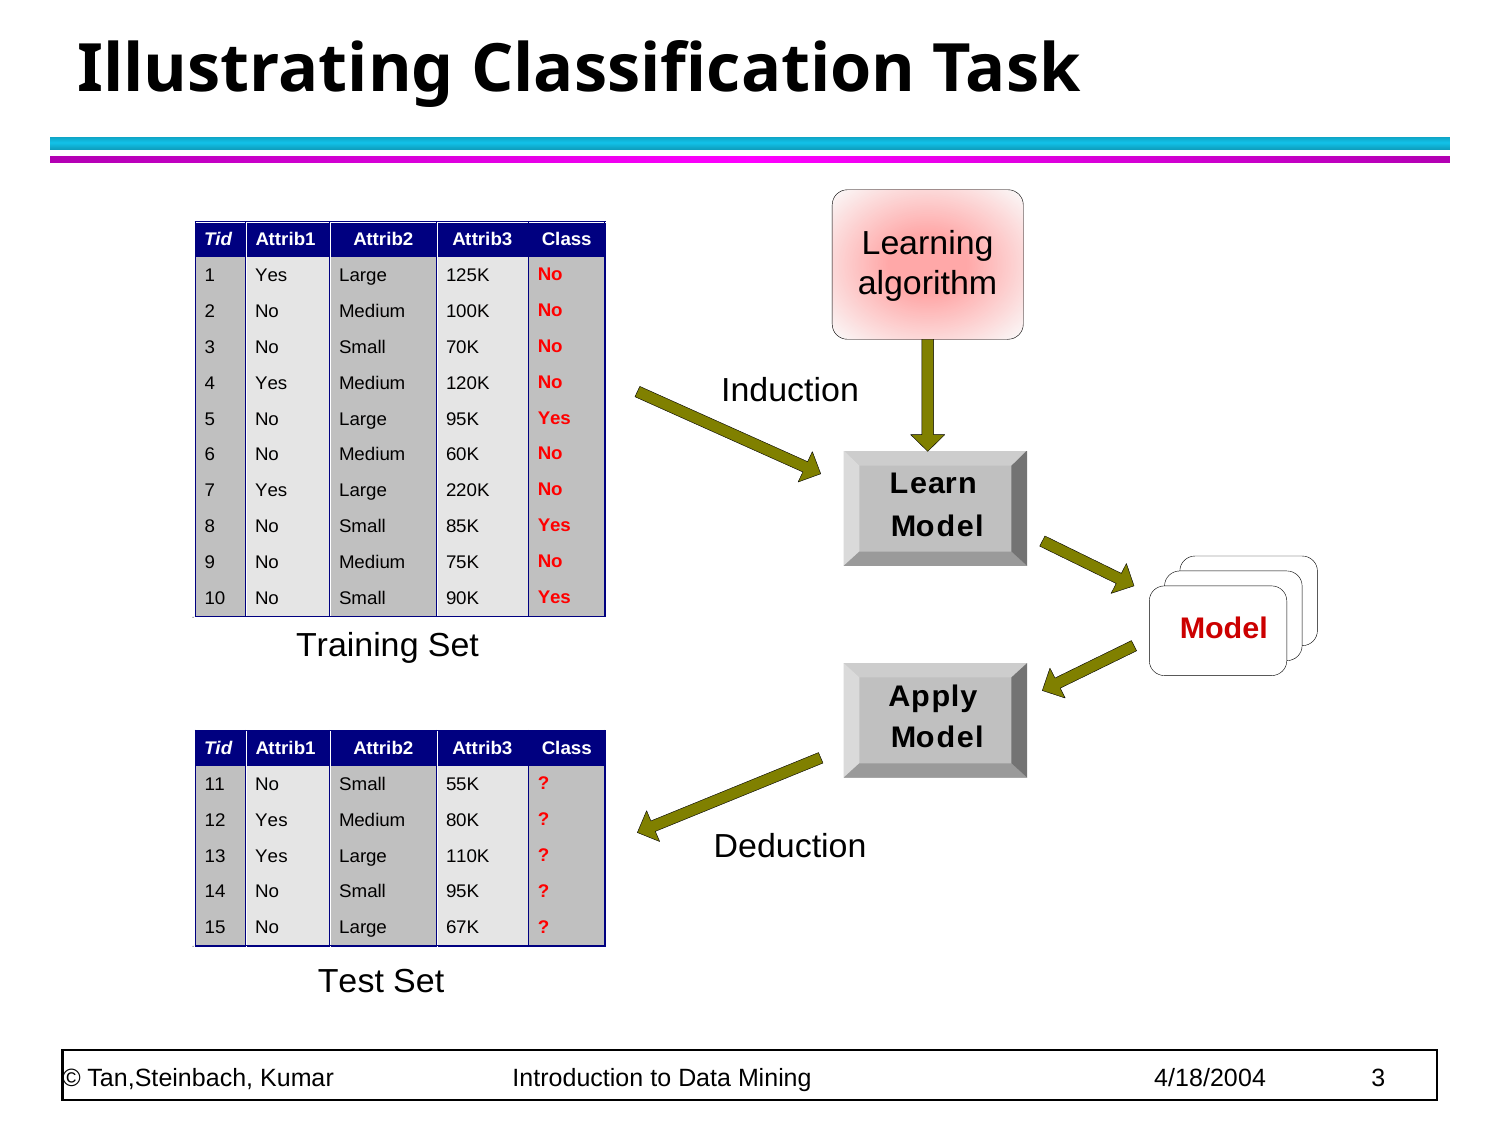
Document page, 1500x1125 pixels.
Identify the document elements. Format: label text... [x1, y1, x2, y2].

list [179, 187, 1320, 1038]
title Illustrating Classification Task [62, 24, 1421, 113]
